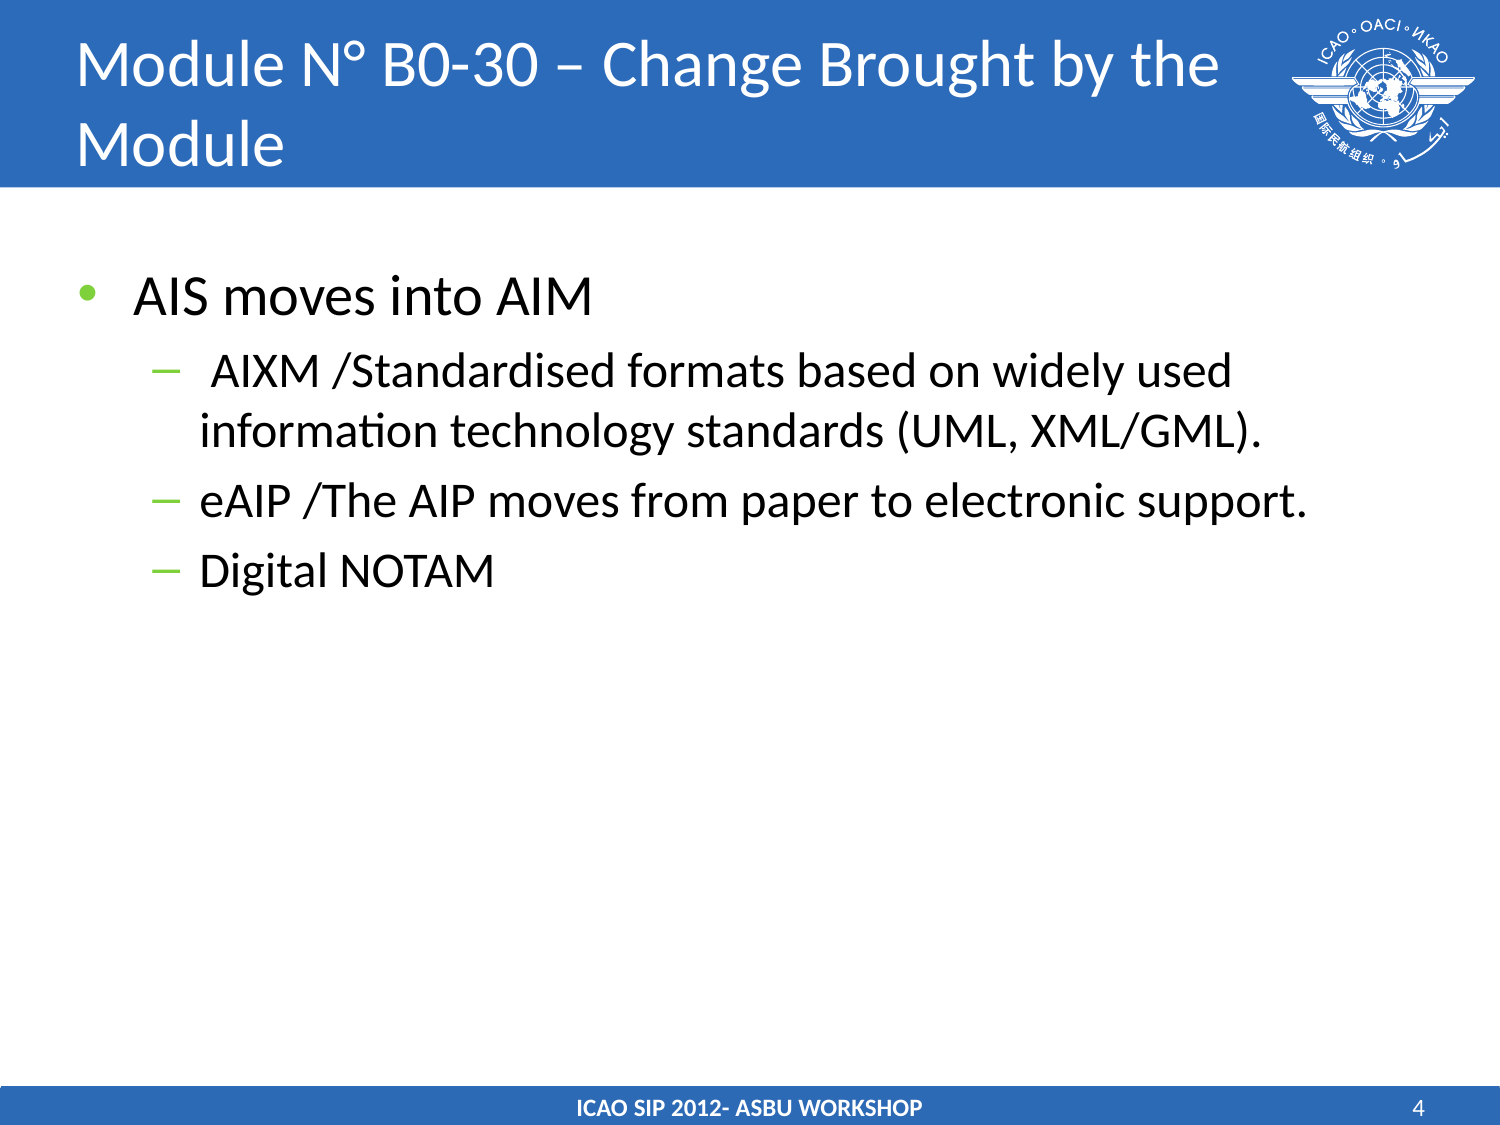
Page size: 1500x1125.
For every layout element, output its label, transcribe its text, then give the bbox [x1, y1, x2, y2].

slide_number 4 [1288, 1087, 1500, 1125]
title Module N° B0-30 – Change Brought by the Module [0, 0, 1500, 188]
footer ICAO SIP 2012- ASBU WORKSHOP [212, 1087, 1288, 1125]
list AIS moves into AIM AIXM /Standardised formats based on widely used information technology standards (UML, XML/GML). eAIP /The AIP moves from paper to electronic support. Digital NOTAM [62, 249, 1438, 993]
